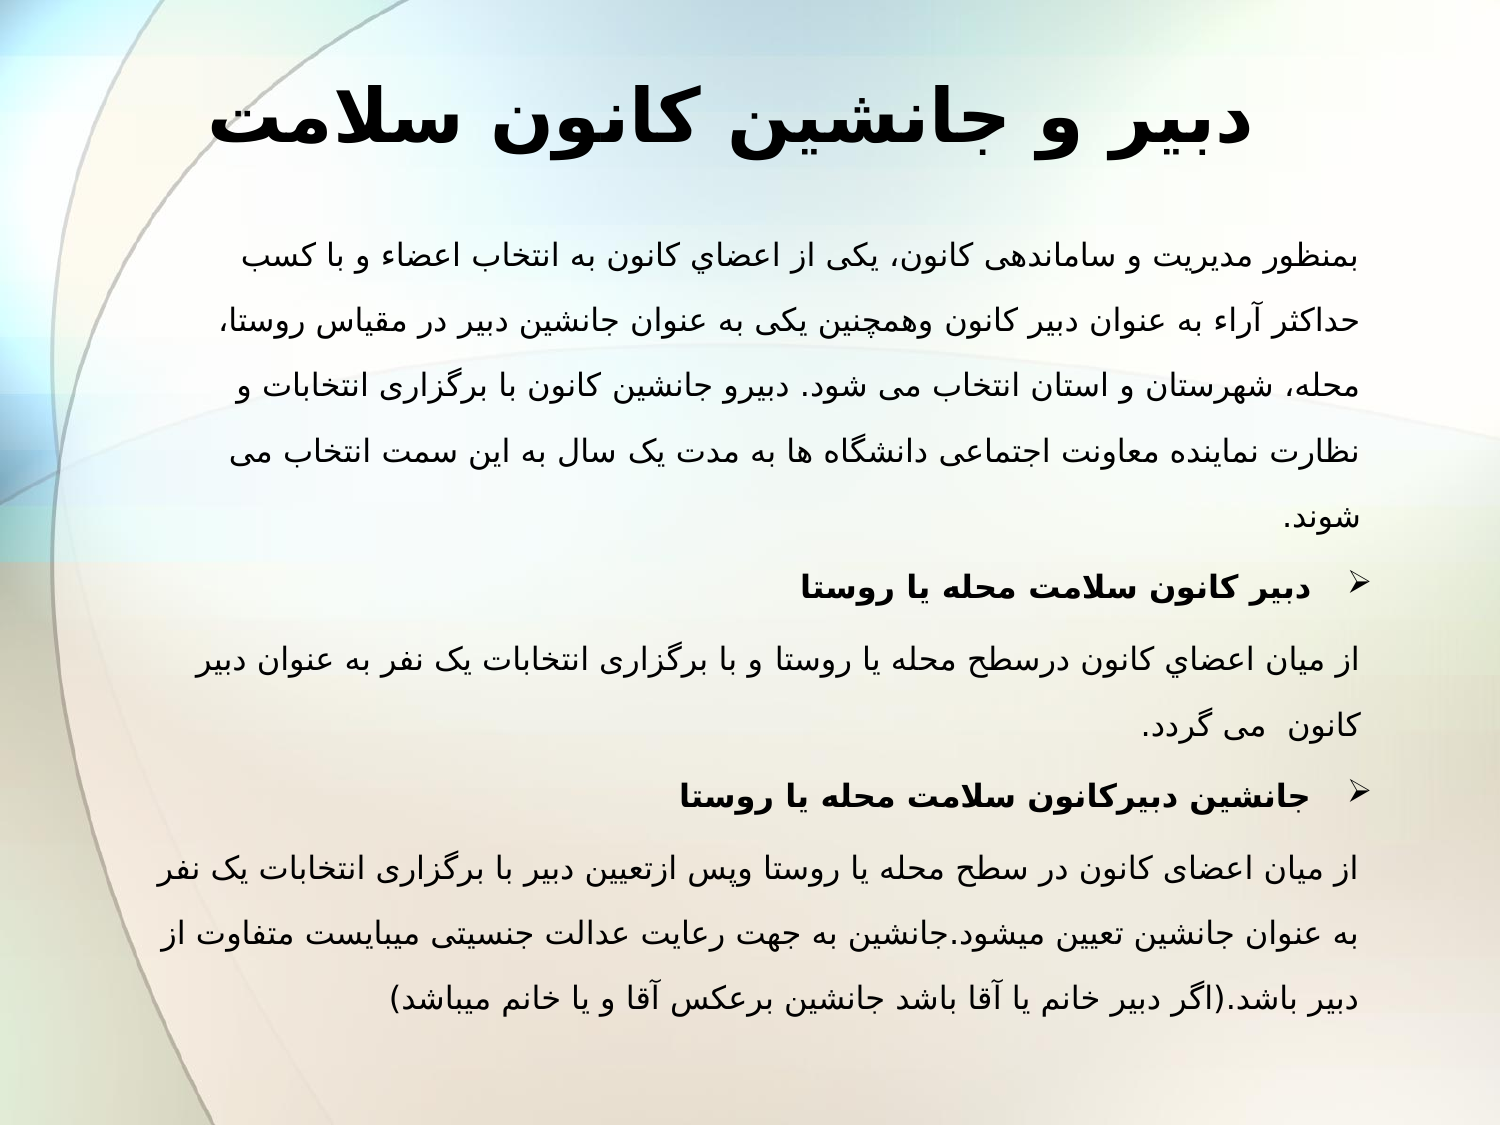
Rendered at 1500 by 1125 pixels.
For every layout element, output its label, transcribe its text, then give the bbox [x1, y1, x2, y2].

list بمنظور مدیریت و ساماندهی کانون، یکی از اعضاي کانون به انتخاب اعضاء و با کسب حداکثر آراء به عنوان دبیر کانون وهمچنین یکی به عنوان جانشین دبیر در مقیاس روستا، محله، شهرستان و استان انتخاب می شود. دبیرو جانشین کانون با برگزاری انتخابات و نظارت نماینده معاونت اجتماعی دانشگاه ها به مدت یک سال به این سمت انتخاب می شوند. دبیر کانون سلامت محله یا روستا از میان اعضاي کانون درسطح محله یا روستا و با برگزاری انتخابات یک نفر به عنوان دبیر کانون می گردد. جانشین دبیرکانون سلامت محله یا روستا از میان اعضای کانون در سطح محله یا روستا وپس ازتعیین دبیر با برگزاری انتخابات یک نفر به عنوان جانشین تعیین میشود.جانشین به جهت رعایت عدالت جنسیتی میبایست متفاوت از دبیر باشد.(اگر دبیر خانم یا آقا باشد جانشین برعکس آقا و یا خانم میباشد) [138, 200, 1376, 1025]
title دبیر و جانشین کانون سلامت [24, 50, 1463, 175]
picture [0, 0, 1500, 1125]
